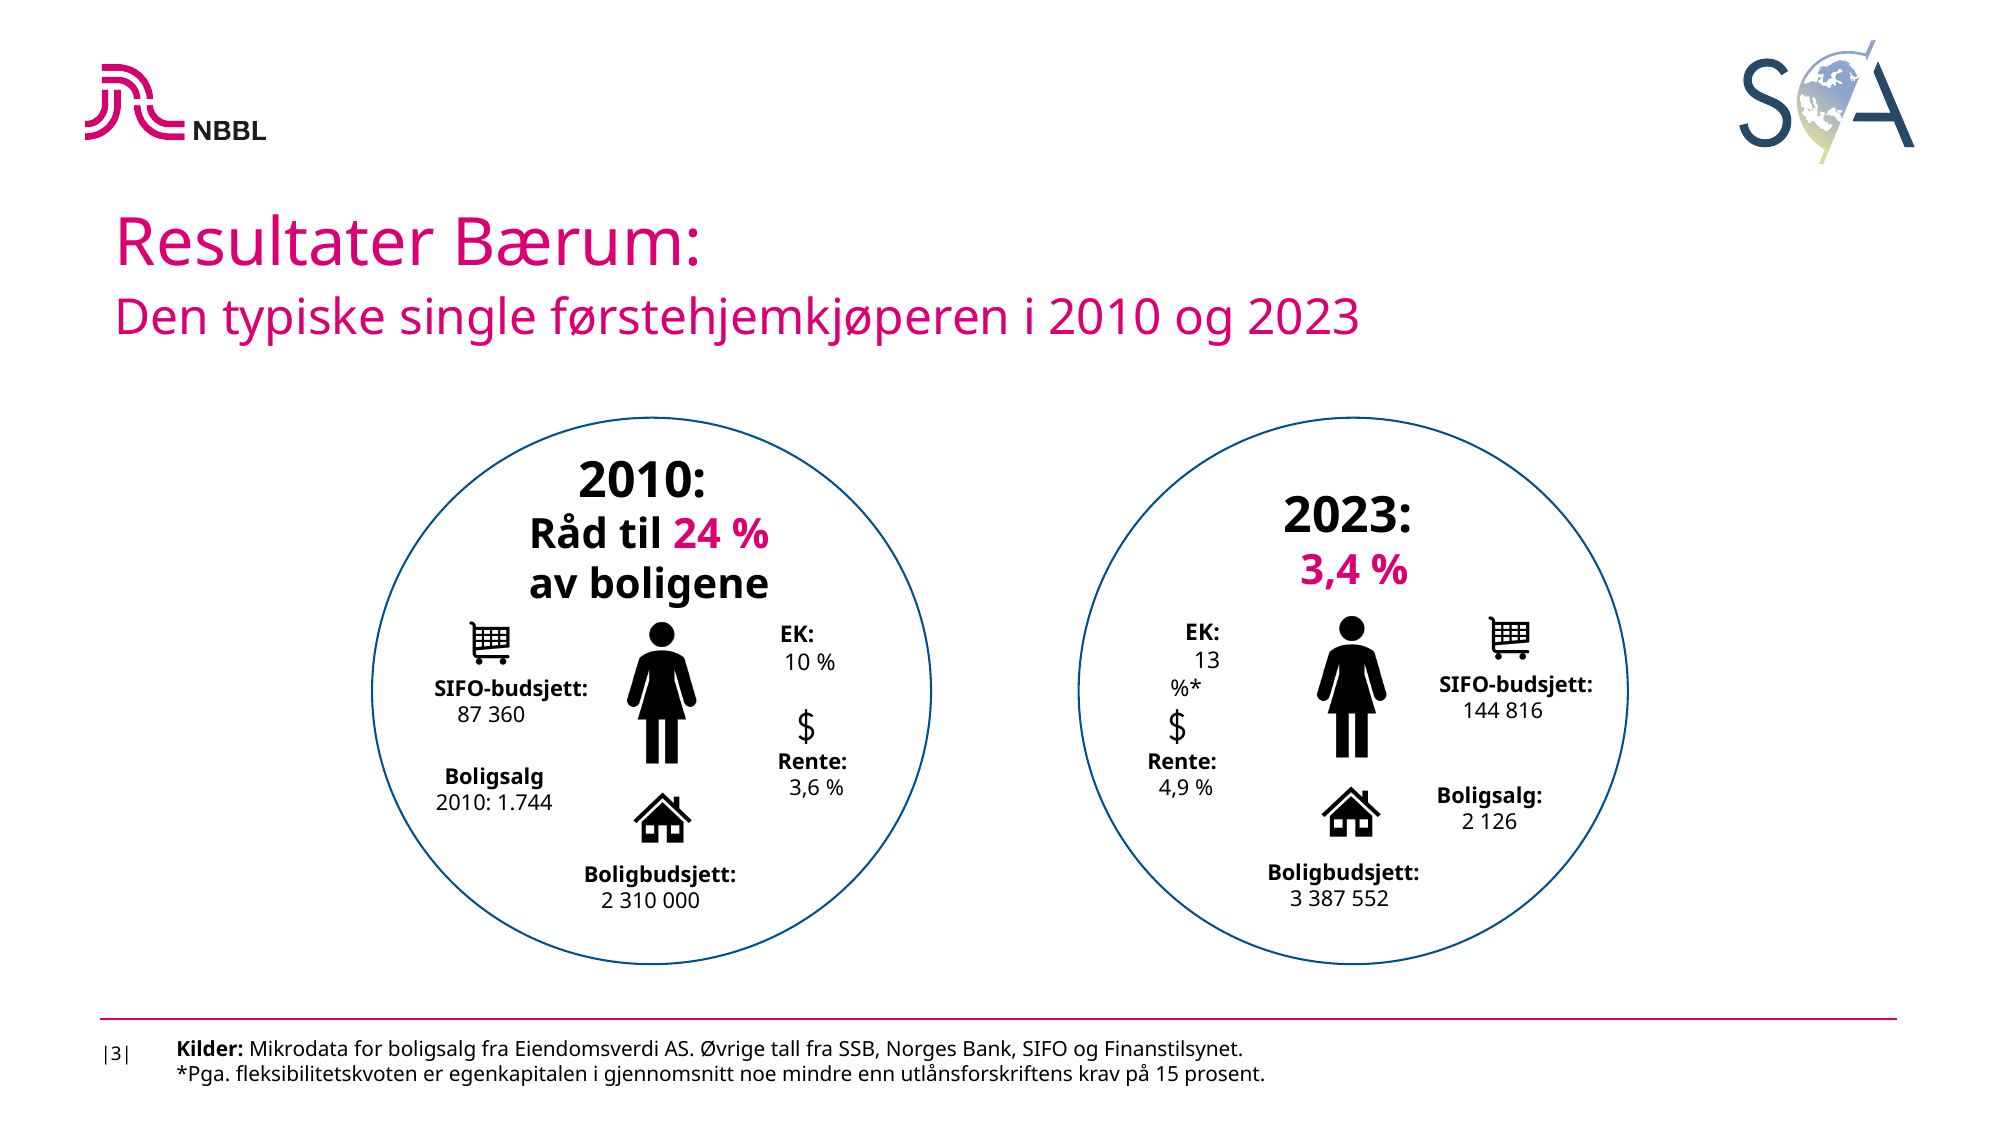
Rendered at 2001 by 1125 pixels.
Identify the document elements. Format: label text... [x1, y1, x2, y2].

text_box 2023: 3,4 % [1137, 475, 1571, 601]
text_box EK: 10 % [729, 612, 914, 683]
picture [586, 617, 737, 768]
text_box Boligsalg: 2 126 [1408, 774, 1571, 842]
picture [1317, 778, 1385, 845]
slide_number |3| [85, 1013, 162, 1074]
picture [629, 784, 696, 851]
text_box Kilder: Mikrodata for boligsalg fra Eiendomsverdi AS. Øvrige tall fra SSB, Norges Bank, SIFO og Finanstilsynet. *Pga. fleksibilitetskvoten er egenkapitalen i gjennomsnitt noe mindre enn utlånsforskriftens krav på 15 prosent. [161, 1028, 1915, 1094]
text_box SIFO-budsjett: 87 360 [419, 666, 631, 734]
picture [1158, 709, 1196, 740]
picture [1739, 40, 1915, 164]
picture [465, 617, 517, 666]
text_box Resultater Bærum: [99, 197, 1900, 290]
text_box SIFO-budsjett: 144 816 [1424, 663, 1637, 731]
text_box Rente: 4,9 % [1103, 740, 1289, 808]
text_box Den typiske single førstehjemkjøperen i 2010 og 2023 [99, 290, 1900, 355]
picture [1276, 611, 1427, 762]
picture [787, 707, 825, 740]
picture [85, 64, 266, 140]
text_box Boligbudsjett: 2 310 000 [569, 853, 776, 921]
text_box Boligsalg 2010: 1.744 [419, 755, 570, 823]
text_box 2010: Råd til 24 % av boligene [488, 439, 811, 615]
text_box EK: 13 %* [1119, 608, 1253, 709]
text_box Rente: 3,6 % [734, 740, 919, 808]
text_box Boligbudsjett: 3 387 552 [1252, 851, 1441, 919]
picture [1484, 612, 1537, 663]
